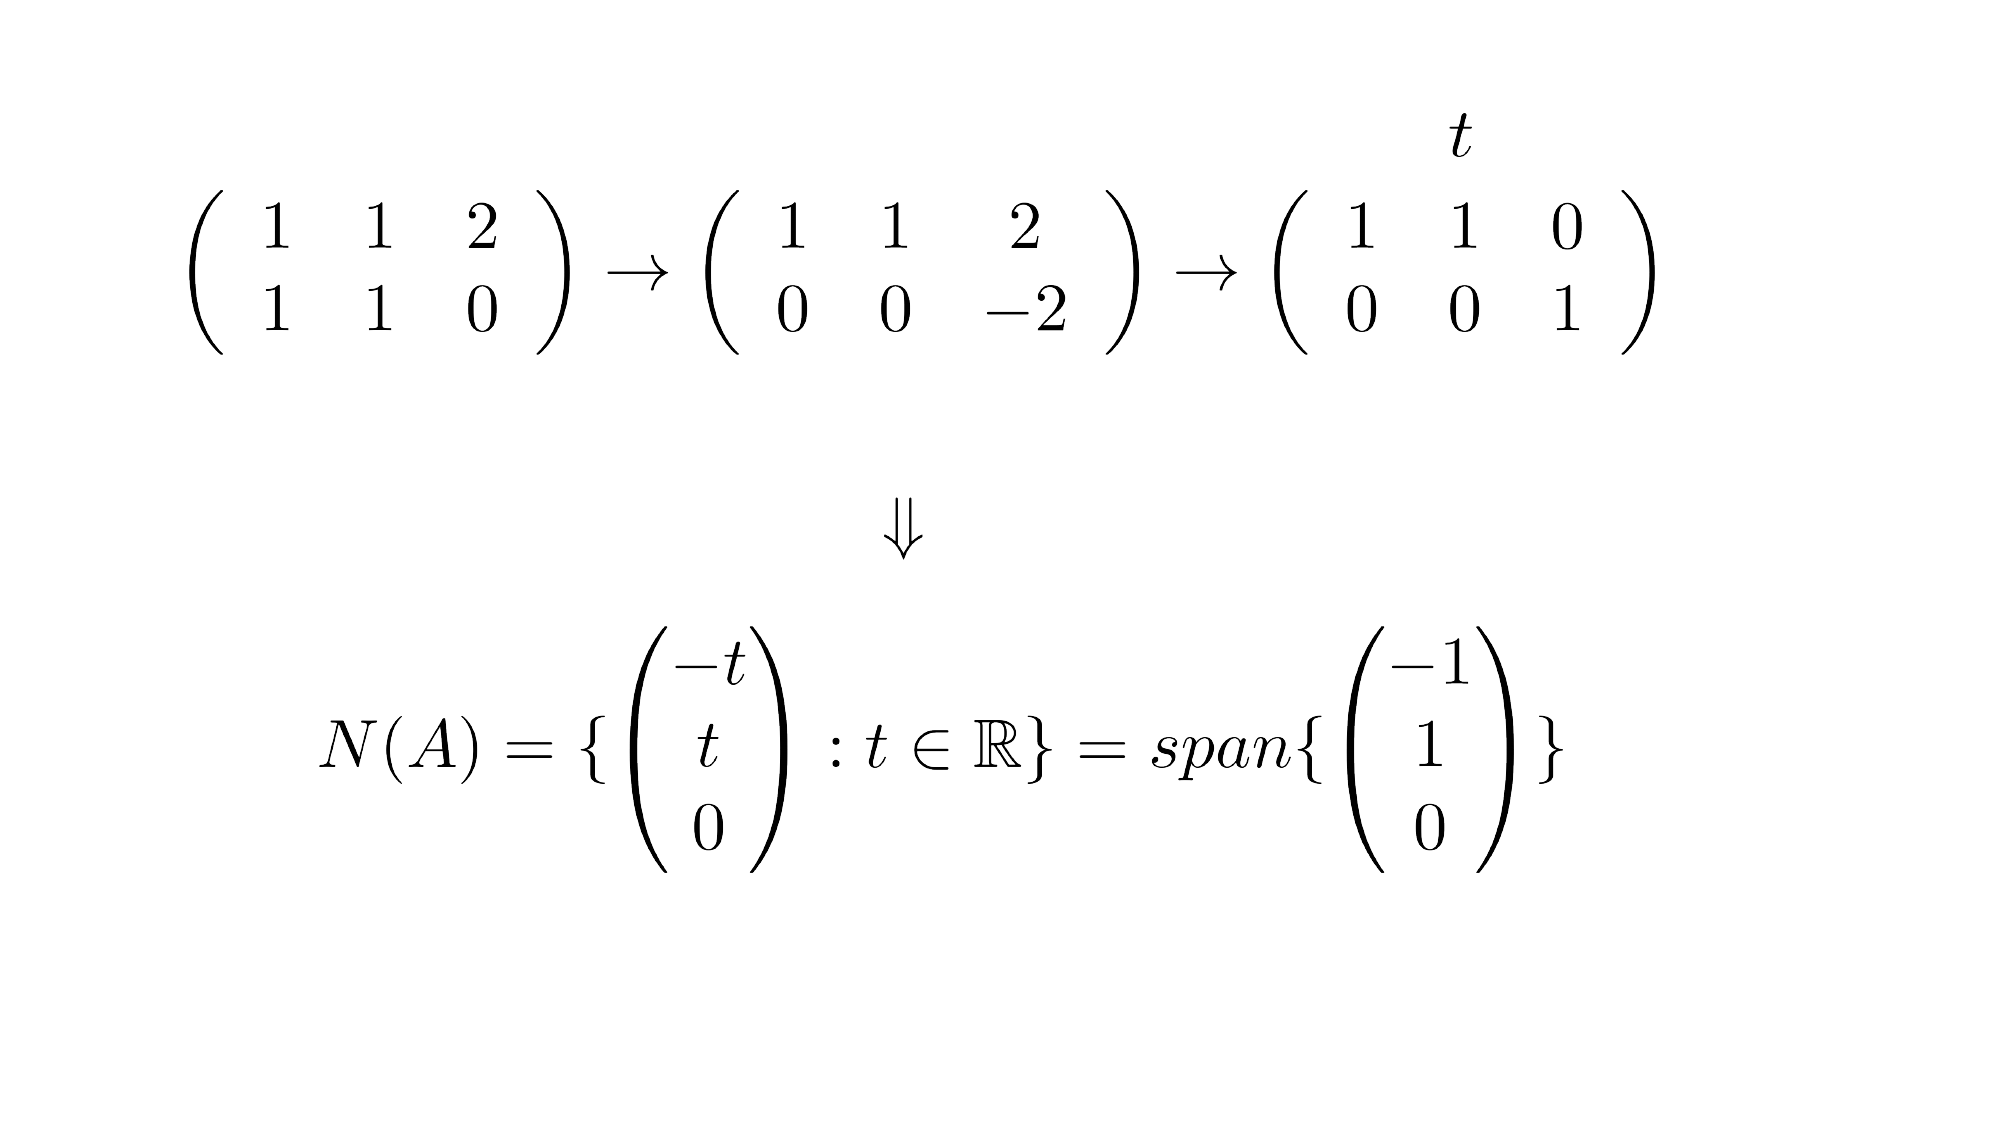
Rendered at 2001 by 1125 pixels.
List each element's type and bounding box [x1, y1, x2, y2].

picture [189, 190, 1655, 355]
picture [884, 497, 923, 560]
picture [1449, 113, 1472, 157]
picture [319, 626, 1563, 873]
